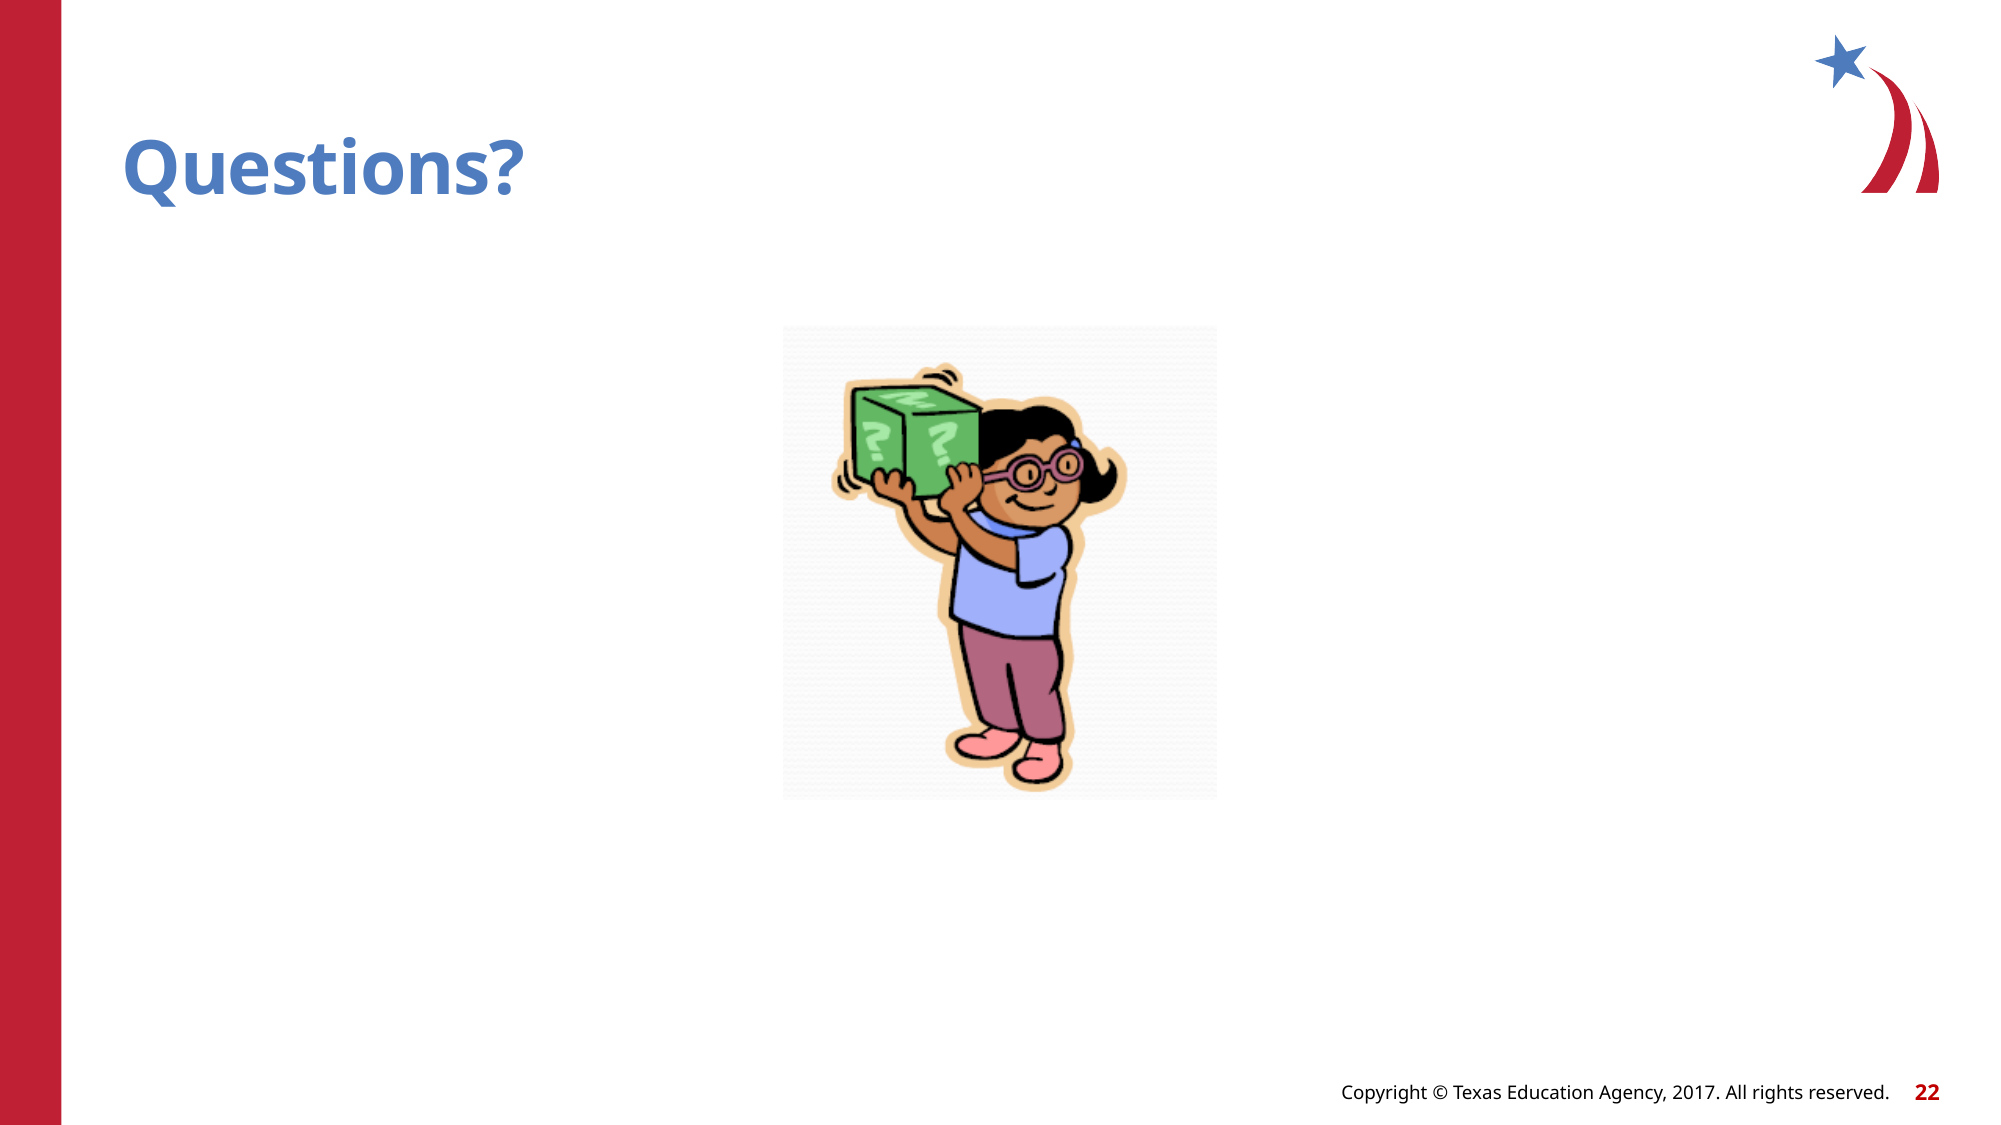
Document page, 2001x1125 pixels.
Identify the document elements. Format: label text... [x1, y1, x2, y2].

picture [1814, 34, 1939, 193]
picture [783, 325, 1217, 800]
title Questions? [121, 66, 1772, 211]
